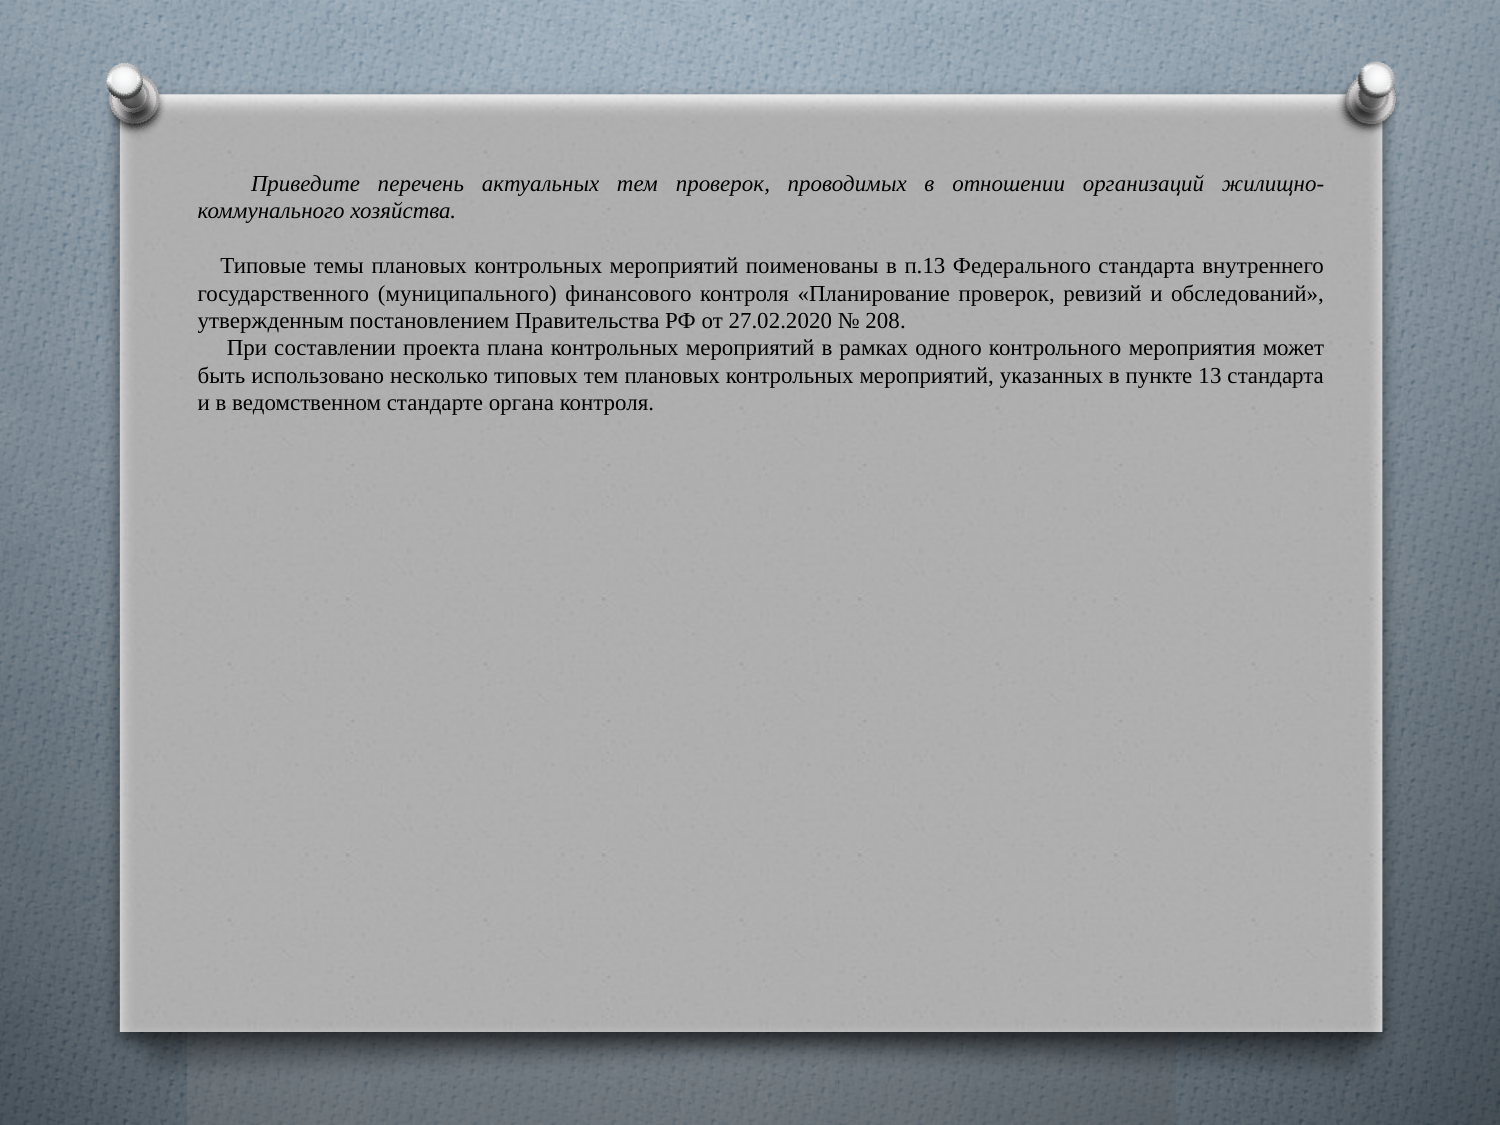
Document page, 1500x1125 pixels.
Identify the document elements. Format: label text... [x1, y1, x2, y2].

text_box Приведите перечень актуальных тем проверок, проводимых в отношении организаций жилищно-коммунального хозяйства. Типовые темы плановых контрольных мероприятий поименованы в п.13 Федерального стандарта внутреннего государственного (муниципального) финансового контроля «Планирование проверок, ревизий и обследований», утвержденным постановлением Правительства РФ от 27.02.2020 № 208. При составлении проекта плана контрольных мероприятий в рамках одного контрольного мероприятия может быть использовано несколько типовых тем плановых контрольных мероприятий, указанных в пункте 13 стандарта и в ведомственном стандарте органа контроля. [182, 160, 1341, 423]
picture [75, 29, 198, 153]
picture [1317, 35, 1439, 156]
